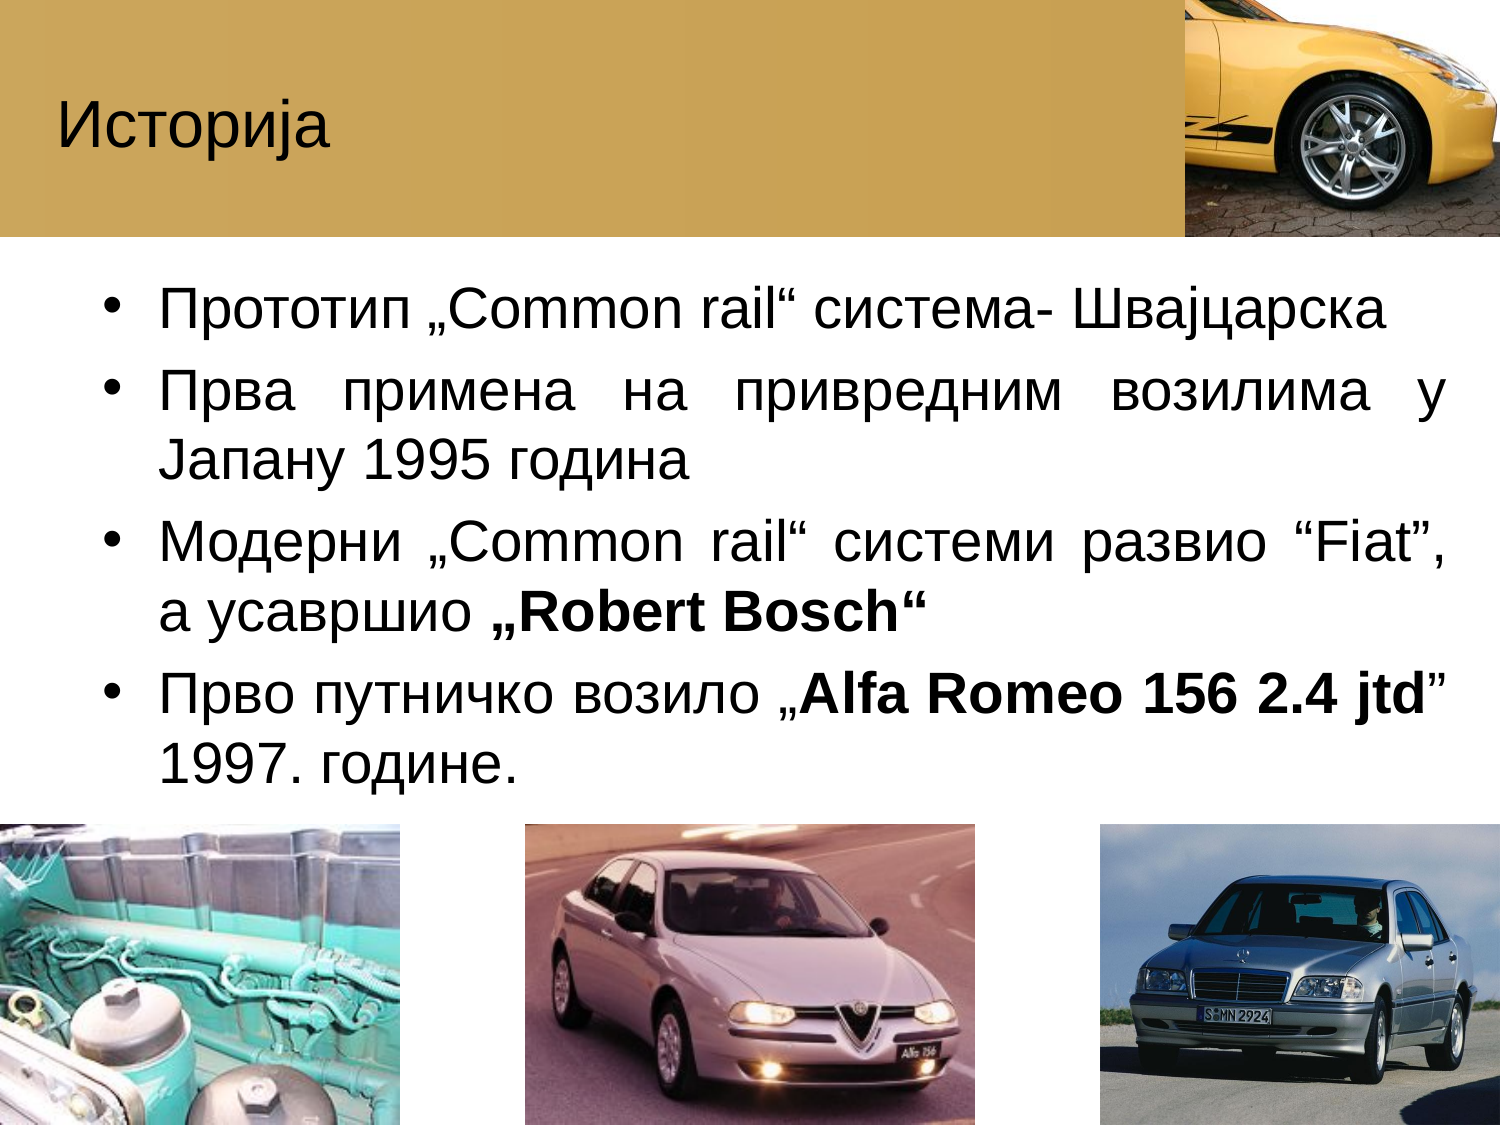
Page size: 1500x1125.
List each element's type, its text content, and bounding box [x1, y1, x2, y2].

list Прототип „Common rail“ система- Швајцарска Прва примена на привредним возилима у Јапану 1995 година Модерни „Common rail“ системи развио “Fiat”, a усавршио „Robert Bosch“ Прво путничко возило „Alfa Romeo 156 2.4 jtd” 1997. године. [87, 262, 1463, 1088]
picture [0, 824, 401, 1125]
picture [1185, 0, 1500, 237]
picture [1099, 824, 1500, 1125]
picture [524, 824, 976, 1125]
title Историја [40, 44, 1164, 197]
